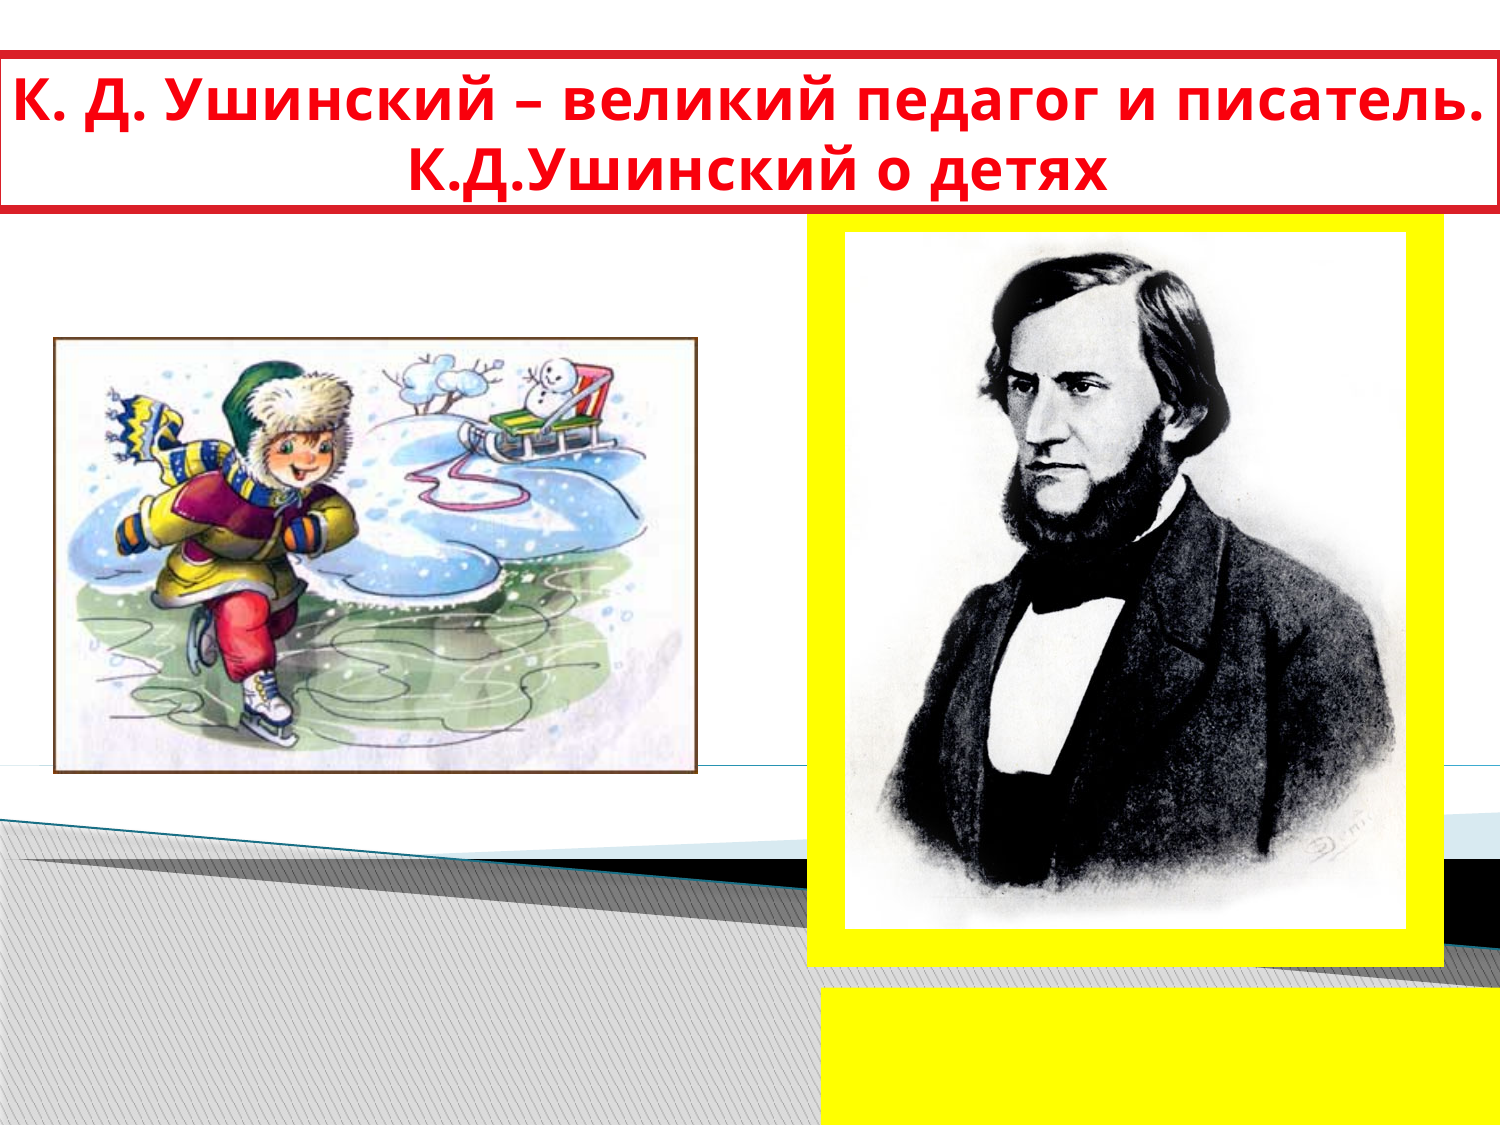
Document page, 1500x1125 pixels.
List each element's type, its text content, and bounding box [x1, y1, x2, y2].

picture [0, 337, 698, 774]
text_box [820, 987, 1500, 1125]
picture [1252, 946, 1500, 987]
picture [5, 859, 807, 929]
text_box К. Д. Ушинский – великий педагог и писатель. К.Д.Ушинский о детях [0, 50, 1500, 214]
picture [844, 231, 1407, 930]
